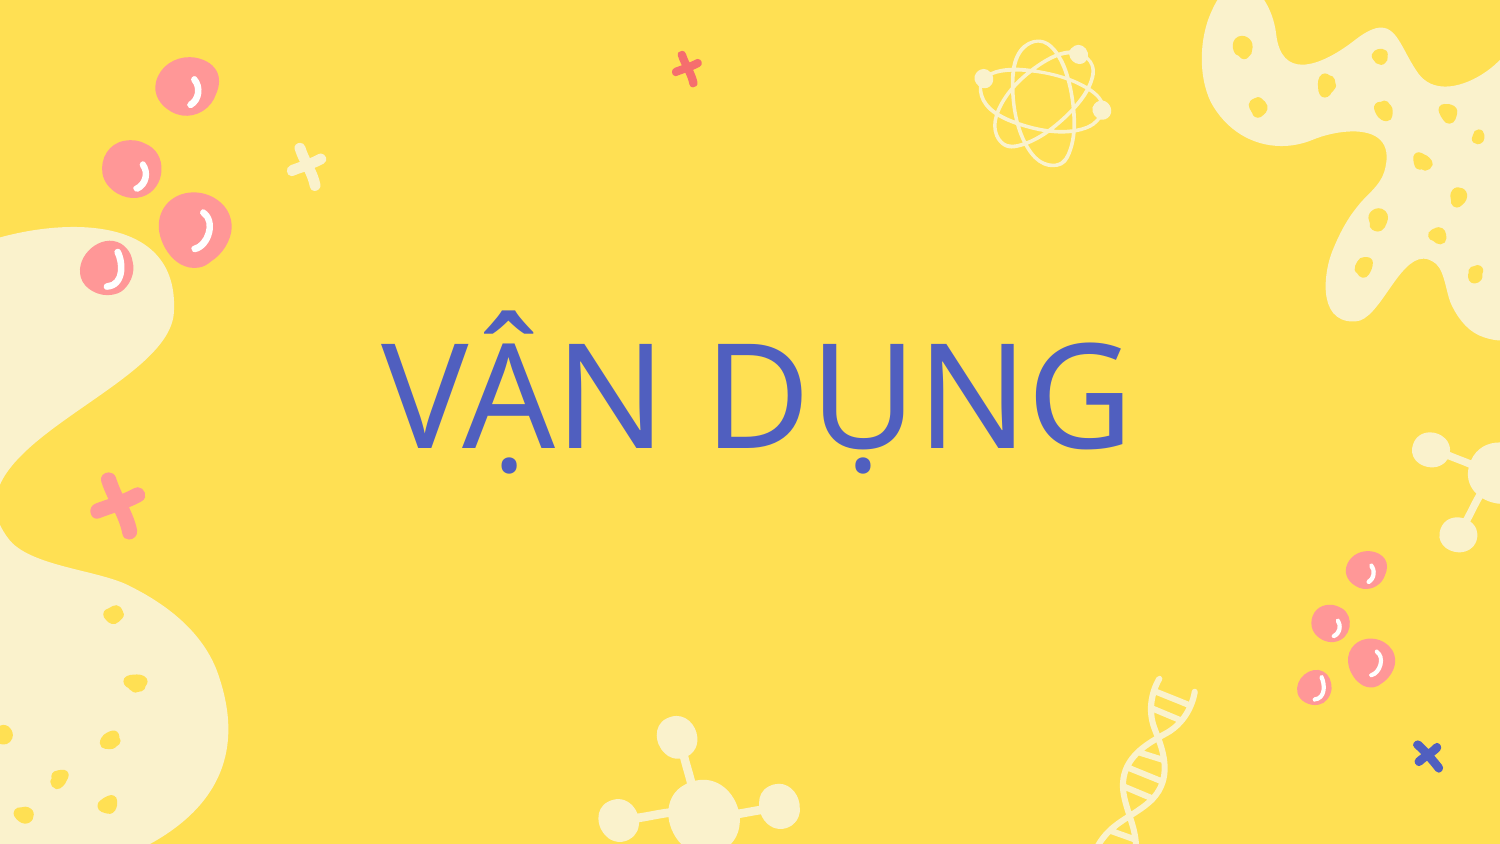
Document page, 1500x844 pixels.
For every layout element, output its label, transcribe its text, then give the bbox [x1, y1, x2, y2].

title VẬN DỤNG [223, 229, 1292, 552]
